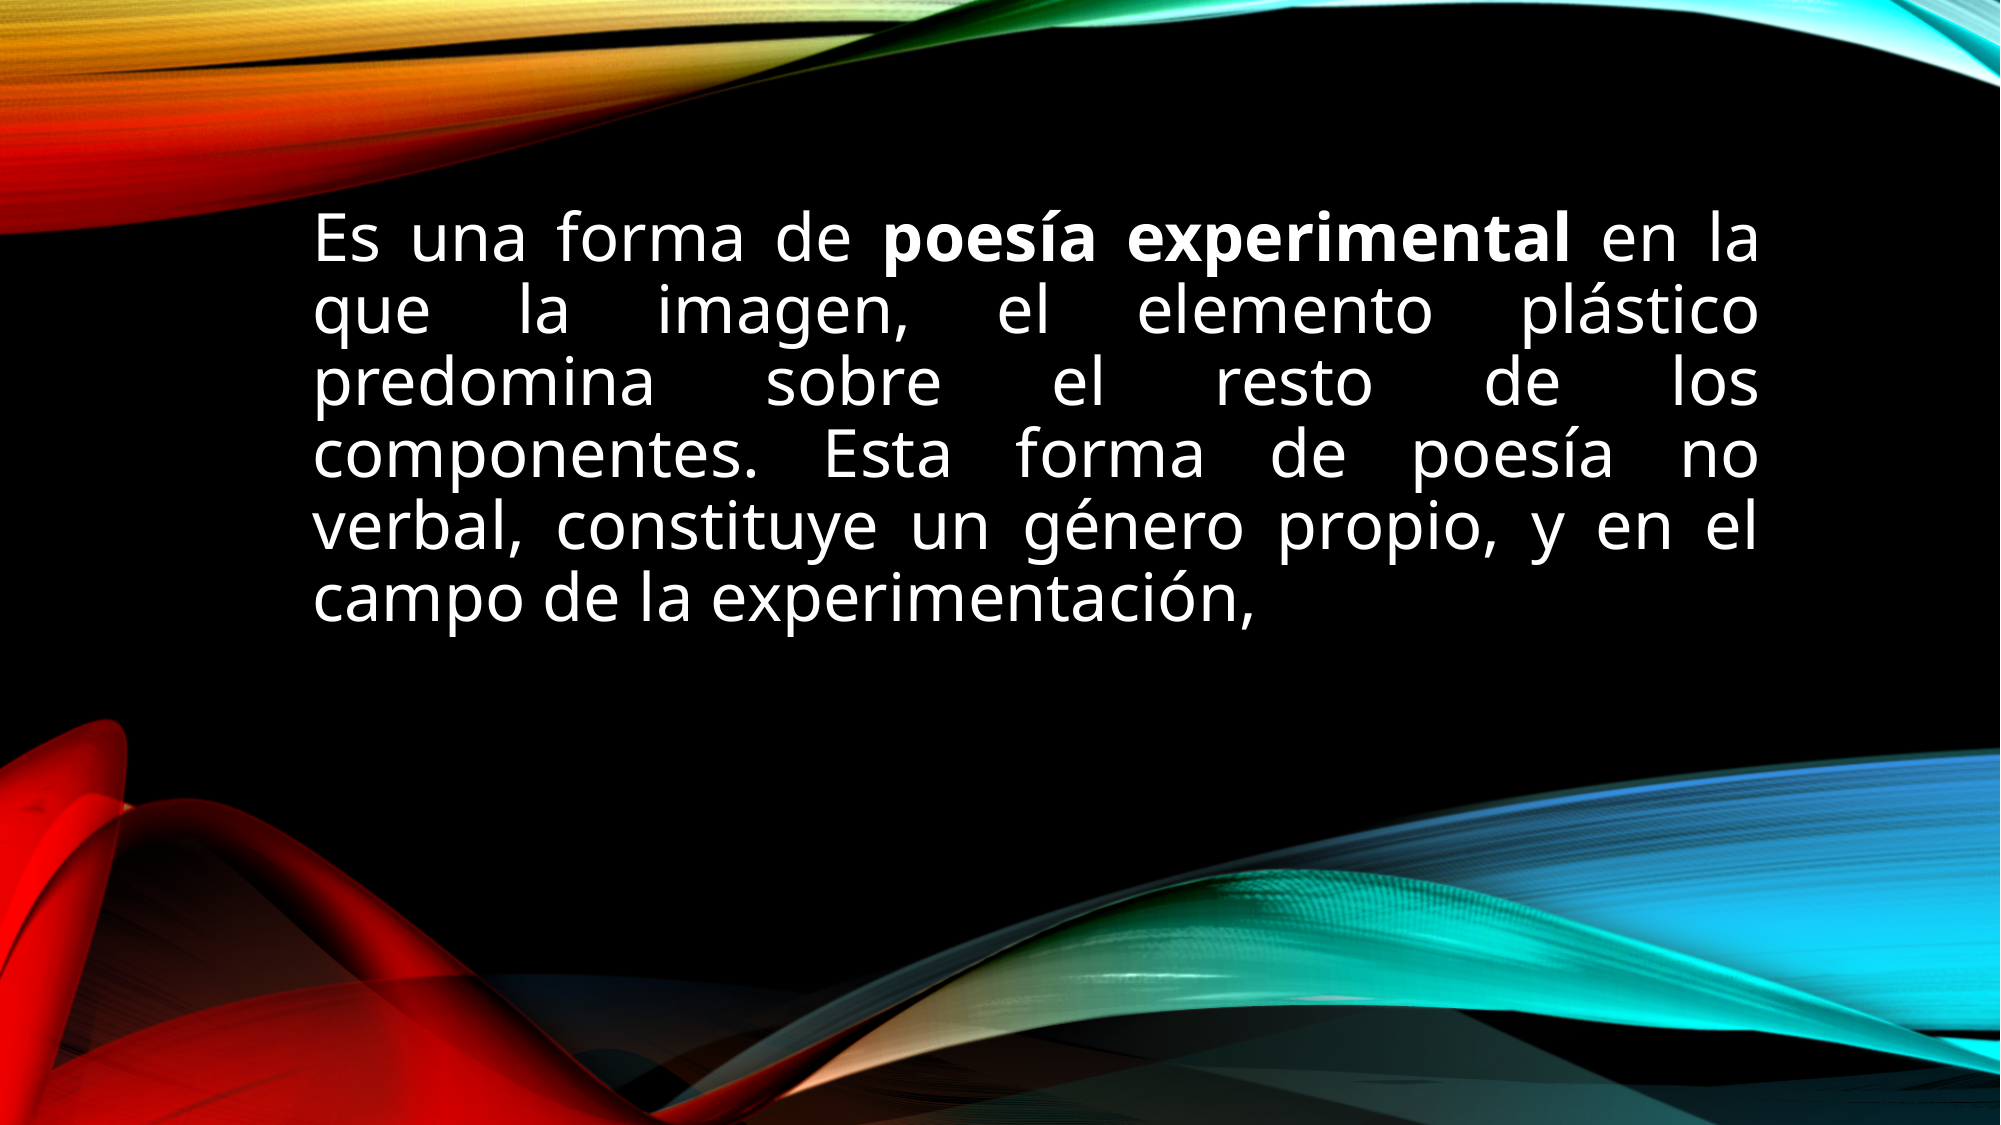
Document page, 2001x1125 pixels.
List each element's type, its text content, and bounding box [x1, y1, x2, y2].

picture [0, 717, 2000, 1125]
subtitle Es una forma de poesía experimental en la que la imagen, el elemento plástico predomina sobre el resto de los componentes. Esta forma de poesía no verbal, constituye un género propio, y en el campo de la experimentación, [297, 196, 1778, 669]
picture [0, 0, 2000, 237]
